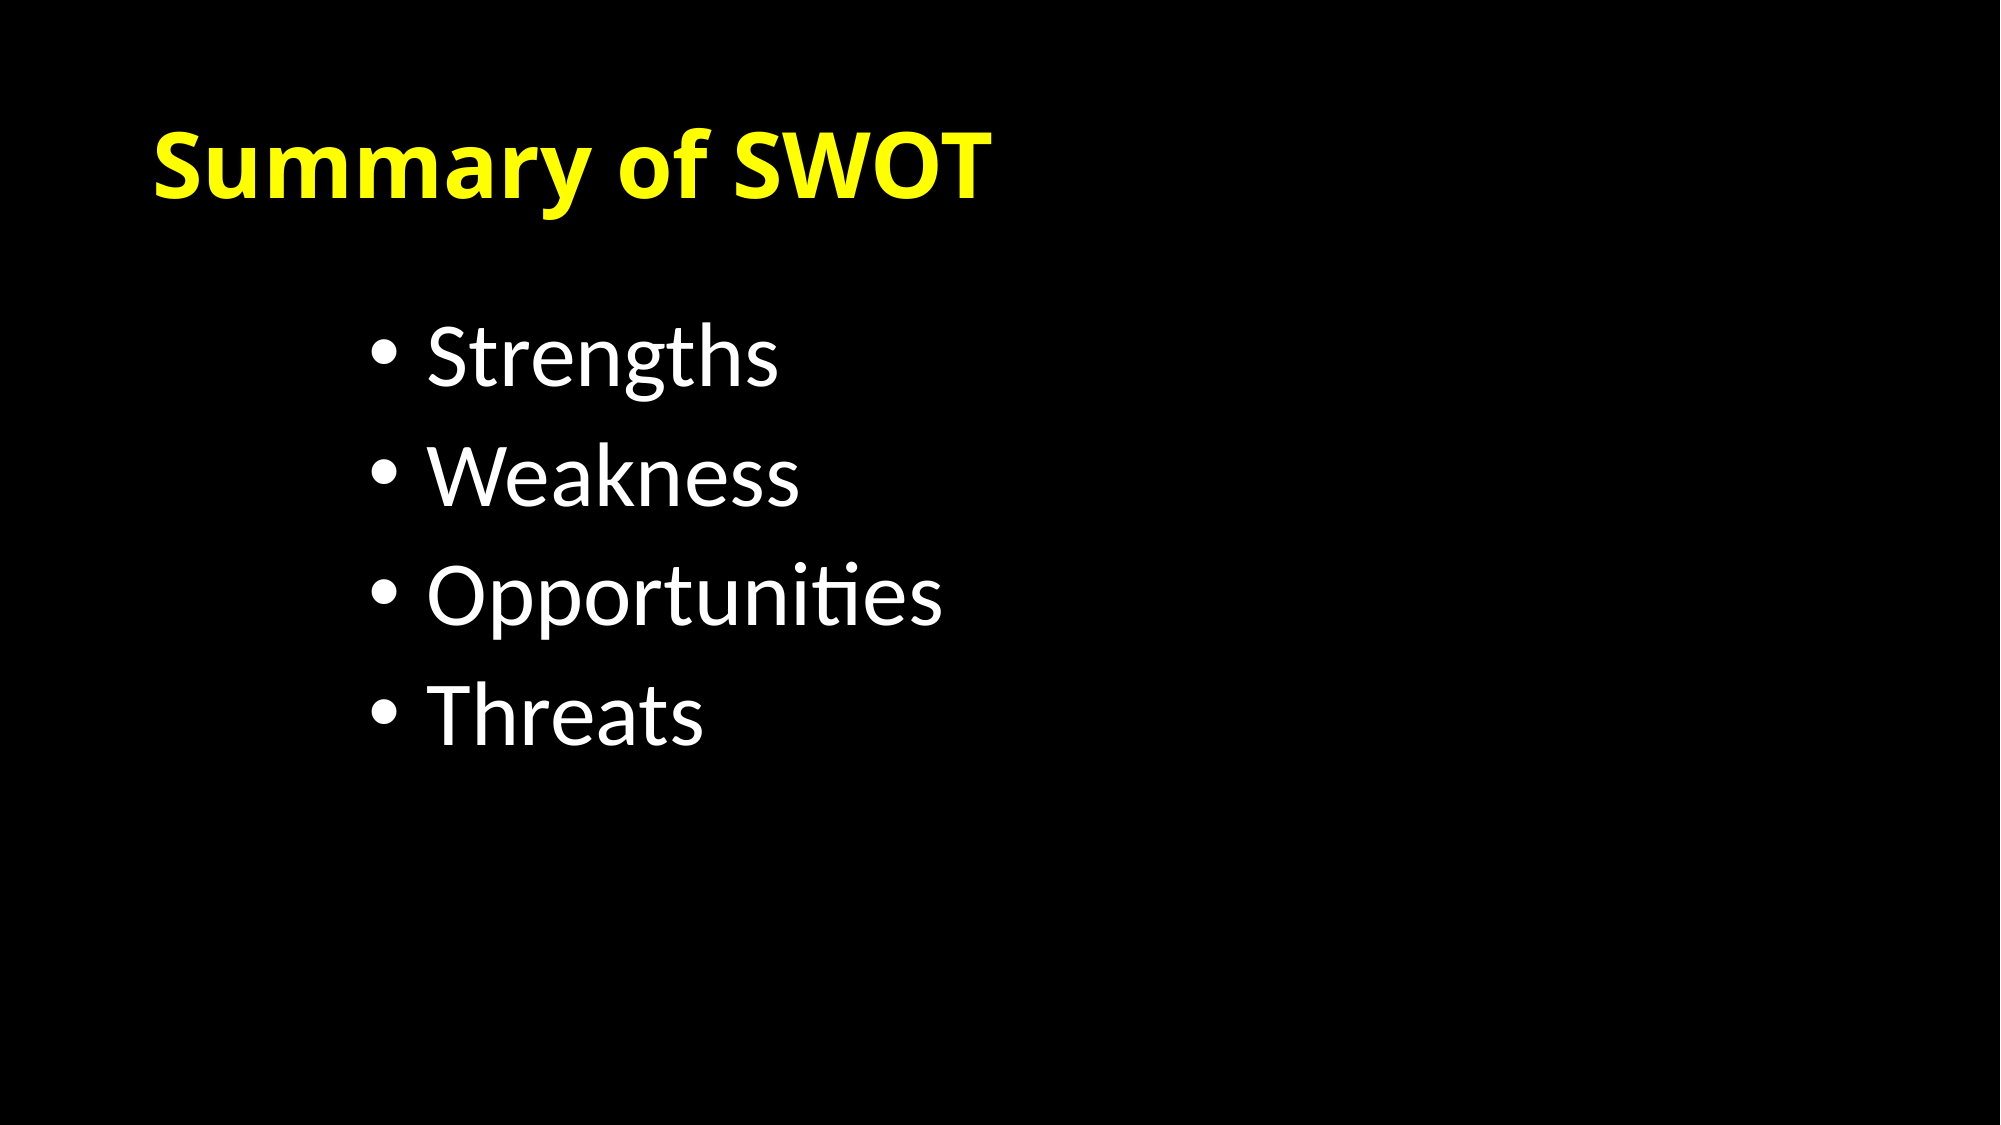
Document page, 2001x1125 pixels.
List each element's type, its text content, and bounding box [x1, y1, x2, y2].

title Summary of SWOT [137, 59, 1863, 278]
list Strengths Weakness Opportunities Threats [353, 299, 1647, 1066]
